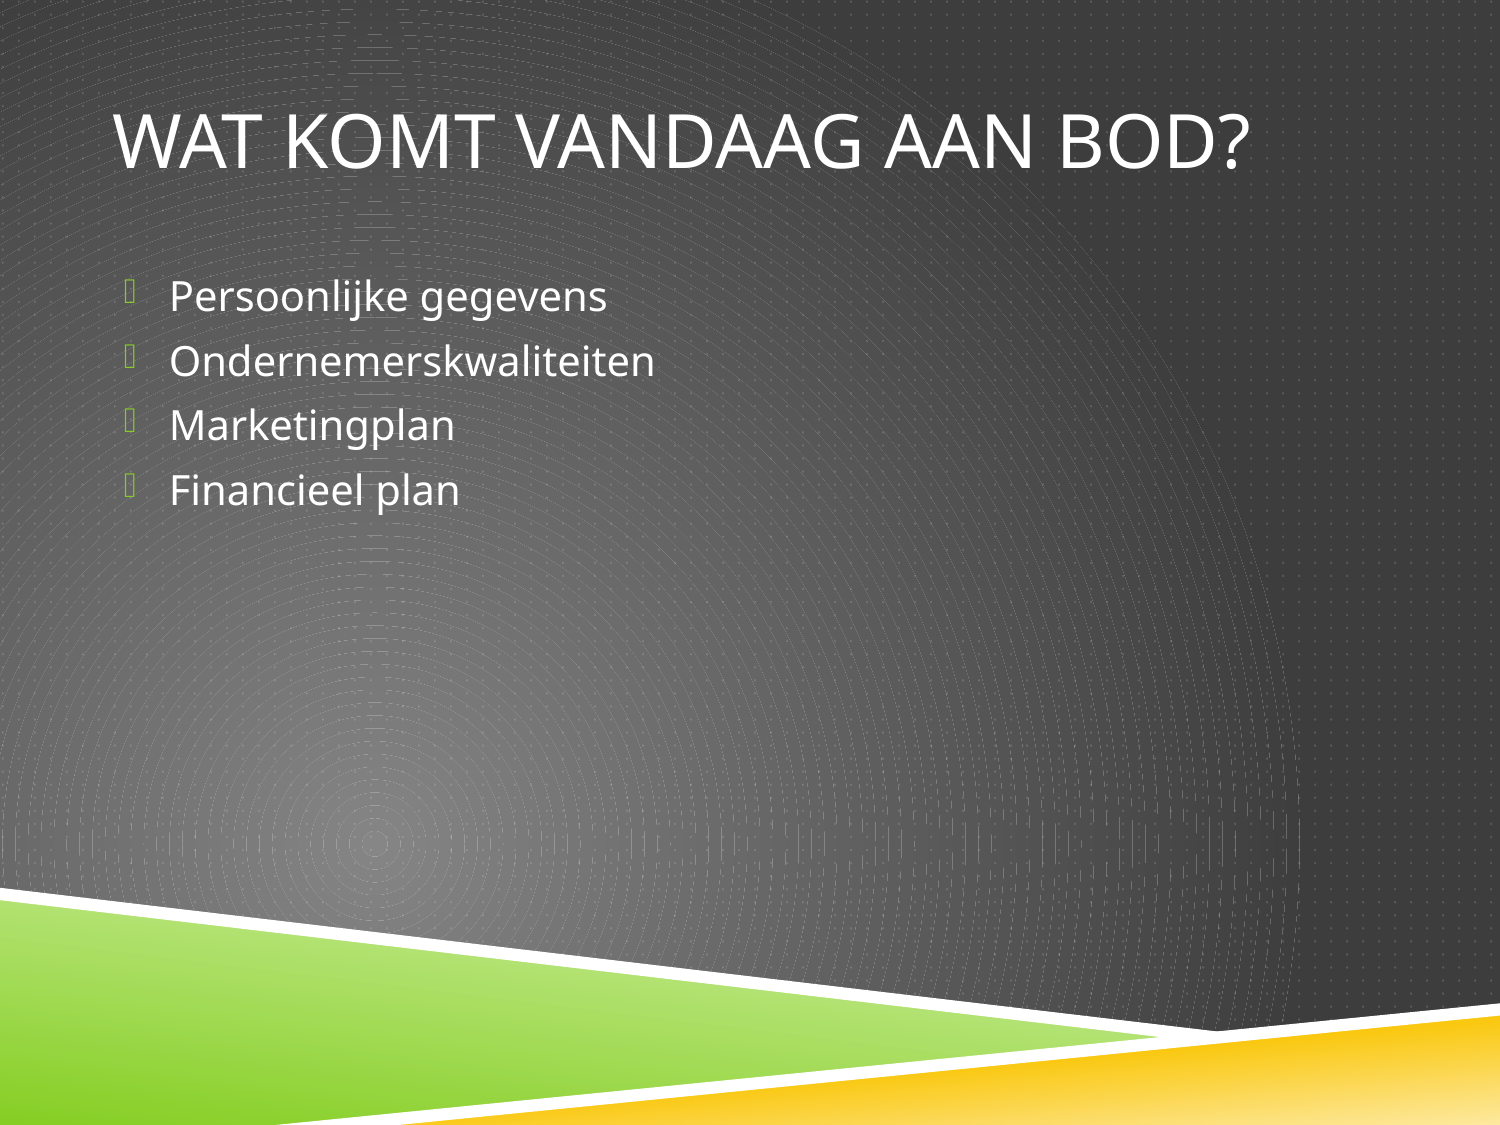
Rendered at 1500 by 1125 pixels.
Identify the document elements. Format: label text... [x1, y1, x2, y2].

title Wat komt vandaag aan bod? [112, 45, 1388, 233]
list Persoonlijke gegevens Ondernemerskwaliteiten Marketingplan Financieel plan [112, 262, 1388, 875]
